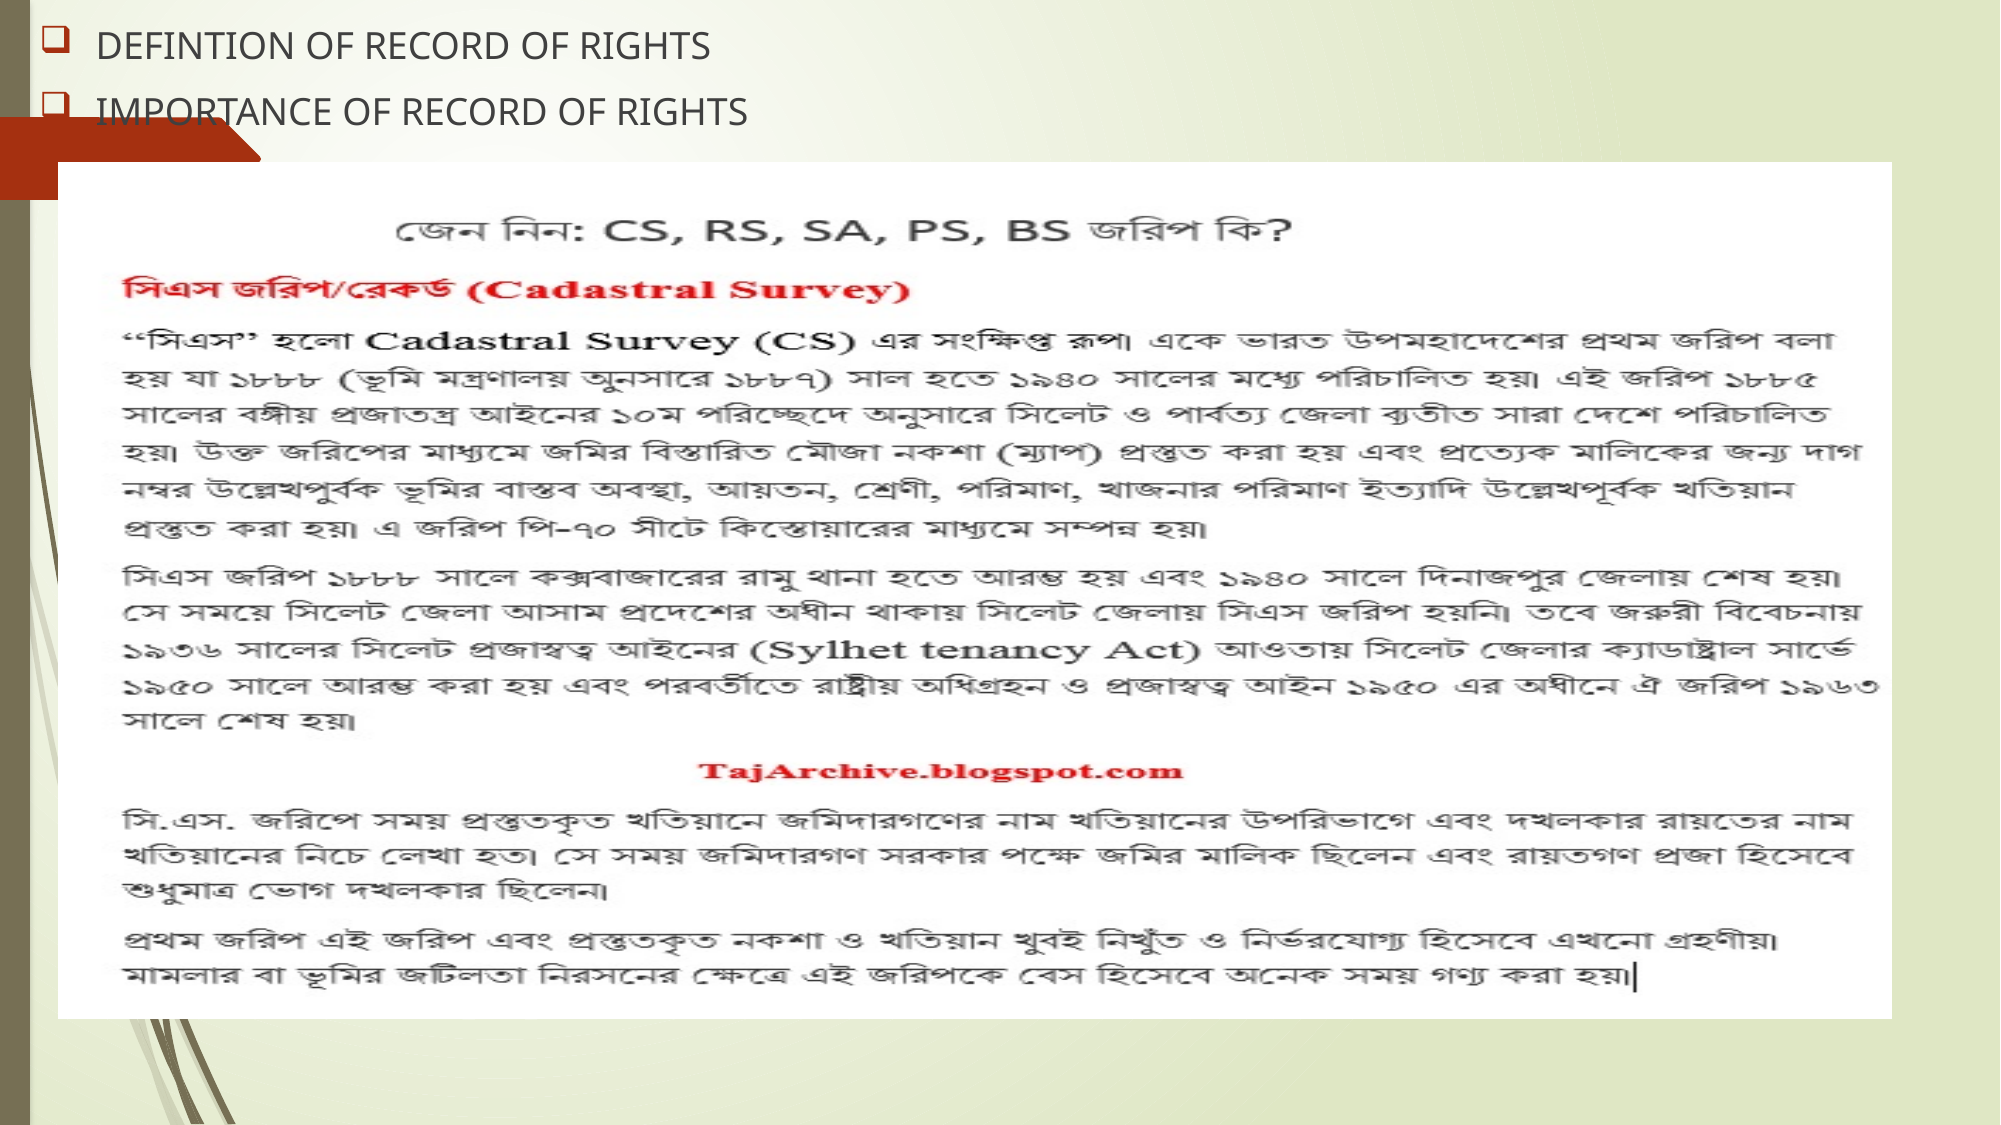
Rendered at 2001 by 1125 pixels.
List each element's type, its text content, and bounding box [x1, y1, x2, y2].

list DEFINTION OF RECORD OF RIGHTS IMPORTANCE OF RECORD OF RIGHTS [24, 14, 1976, 1125]
picture [57, 162, 1893, 1020]
